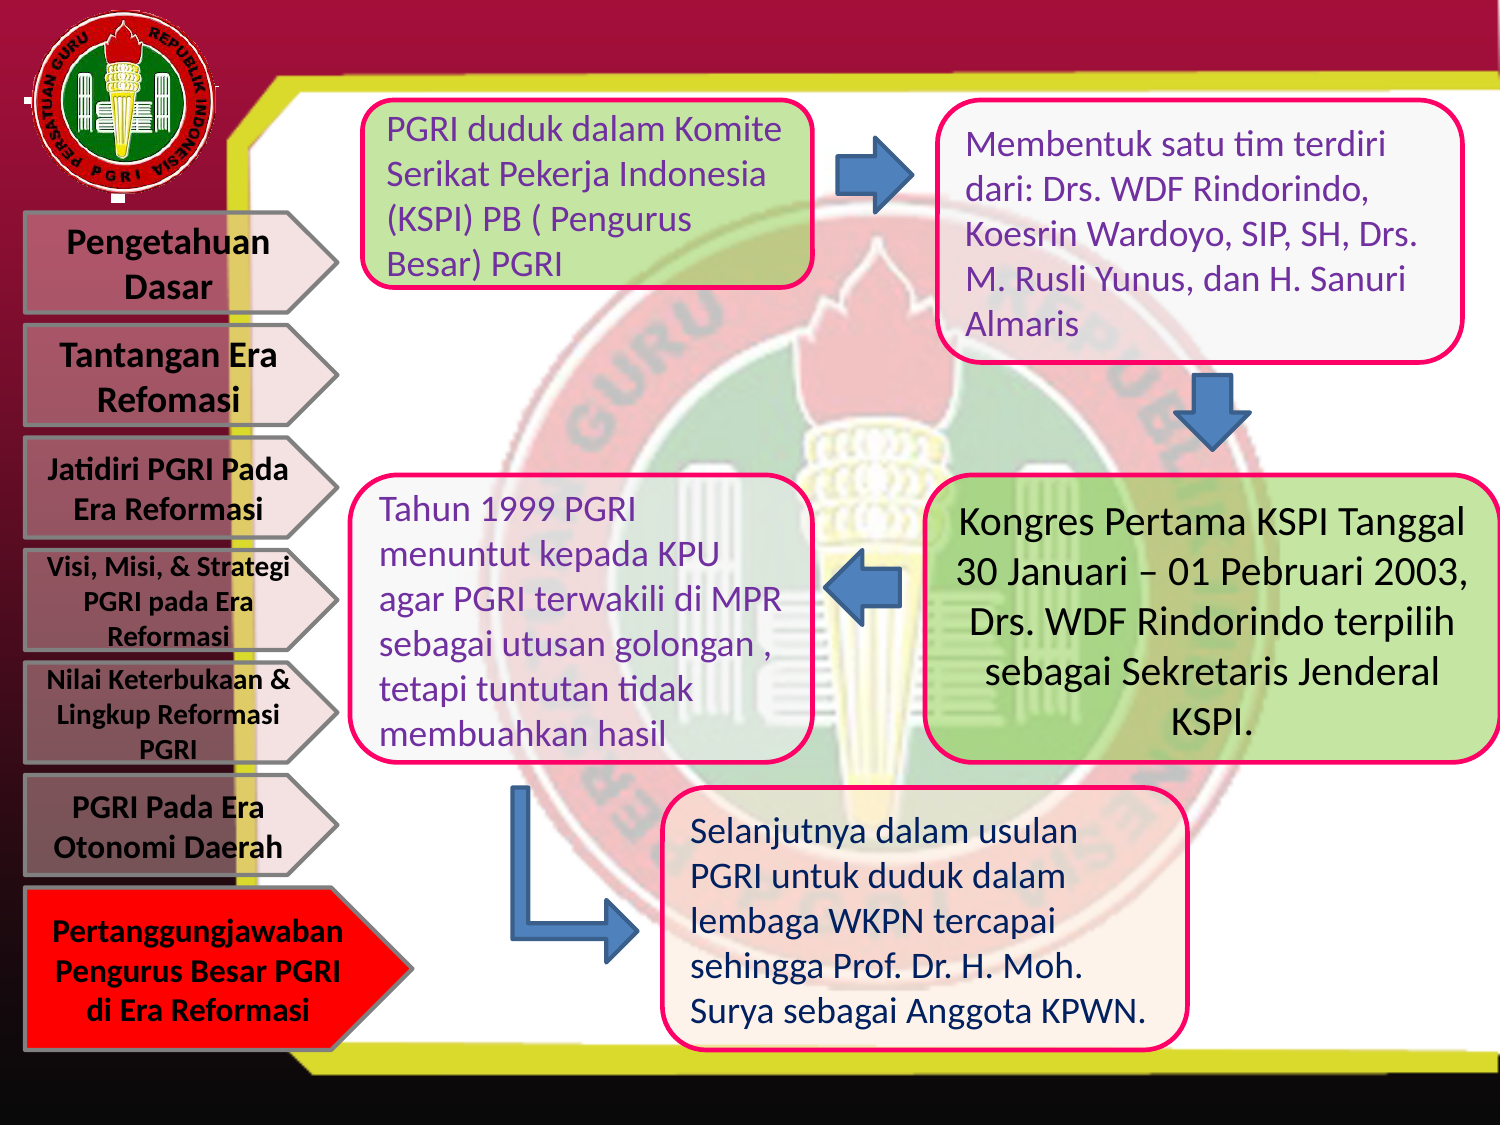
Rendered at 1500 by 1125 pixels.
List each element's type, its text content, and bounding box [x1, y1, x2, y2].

text_box [510, 785, 640, 965]
text_box Tantangan Era Refomasi [22, 322, 340, 428]
text_box [822, 548, 902, 627]
text_box Nilai Keterbukaan & Lingkup Reformasi PGRI [22, 660, 340, 765]
text_box Jatidiri PGRI Pada Era Reformasi [22, 435, 340, 540]
text_box [835, 135, 915, 215]
picture [0, 0, 1500, 1125]
text_box PGRI duduk dalam Komite Serikat Pekerja Indonesia (KSPI) PB ( Pengurus Besar) PGRI [360, 97, 815, 290]
text_box Pertanggungjawaban Pengurus Besar PGRI di Era Reformasi [22, 885, 415, 1053]
text_box [1173, 372, 1252, 453]
text_box Visi, Misi, & Strategi PGRI pada Era Reformasi [22, 547, 340, 653]
text_box Membentuk satu tim terdiri dari: Drs. WDF Rindorindo, Koesrin Wardoyo, SIP, SH, Drs. M. Rusli Yunus, dan H. Sanuri Almaris [935, 97, 1465, 365]
text_box Kongres Pertama KSPI Tanggal 30 Januari – 01 Pebruari 2003, Drs. WDF Rindorindo terpilih sebagai Sekretaris Jenderal KSPI. [922, 472, 1500, 765]
text_box Selanjutnya dalam usulan PGRI untuk duduk dalam lembaga WKPN tercapai sehingga Prof. Dr. H. Moh. Surya sebagai Anggota KPWN. [660, 785, 1190, 1053]
text_box PGRI Pada Era Otonomi Daerah [22, 772, 340, 878]
text_box Pengetahuan Dasar [22, 210, 340, 315]
text_box Tahun 1999 PGRI menuntut kepada KPU agar PGRI terwakili di MPR sebagai utusan golongan , tetapi tuntutan tidak membuahkan hasil [347, 472, 815, 765]
